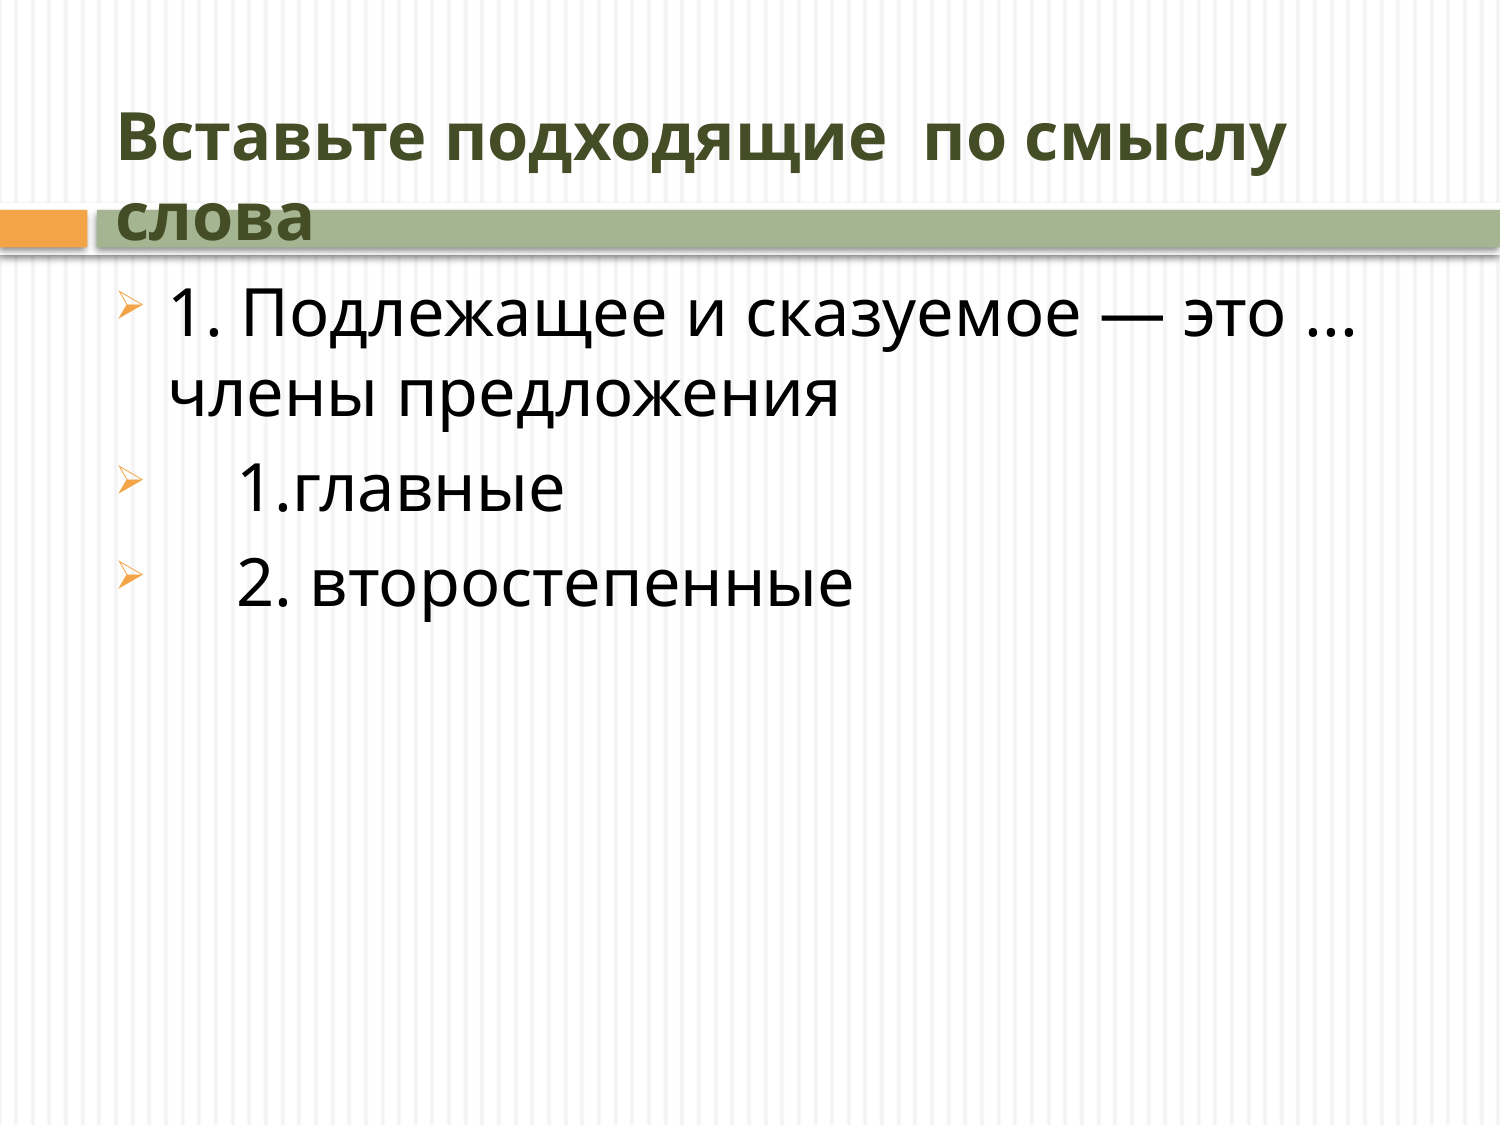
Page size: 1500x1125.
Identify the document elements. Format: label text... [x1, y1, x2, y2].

list 1. Подлежащее и сказуемое — это ... члены предложения 1.главные 2. второстепенные [99, 262, 1438, 1000]
title Вставьте подходящие по смыслу слова [100, 37, 1438, 200]
